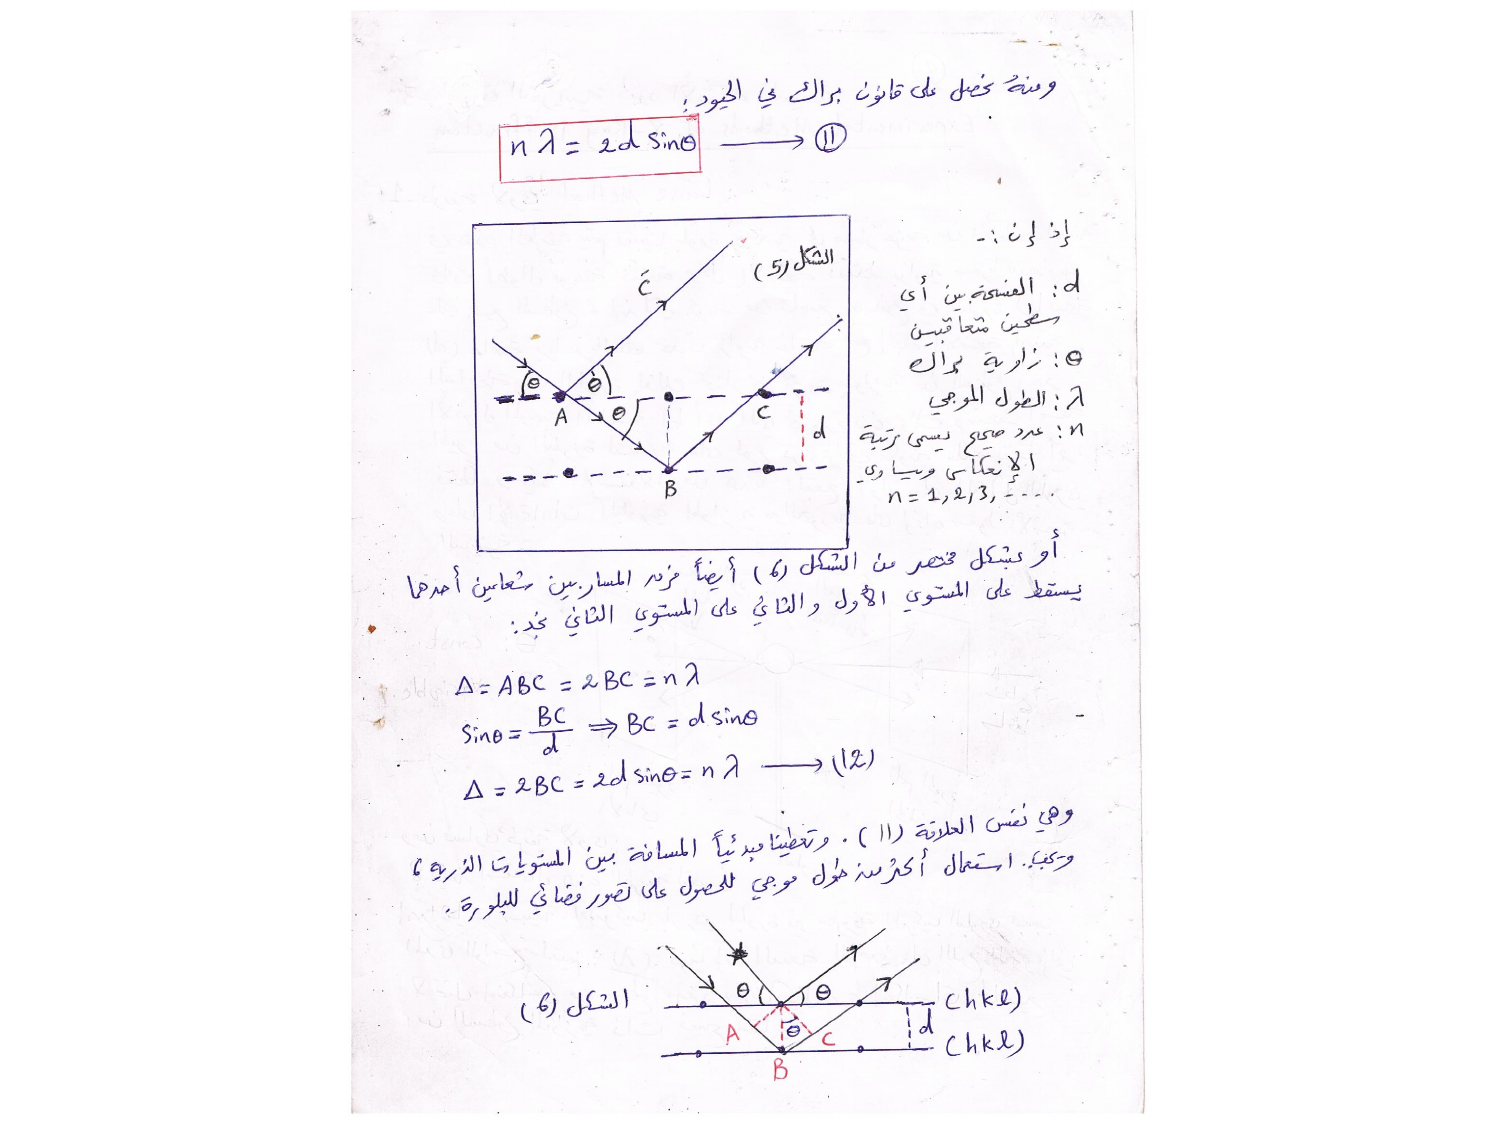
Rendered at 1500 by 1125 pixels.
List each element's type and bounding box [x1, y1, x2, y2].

picture [340, 0, 1160, 1125]
